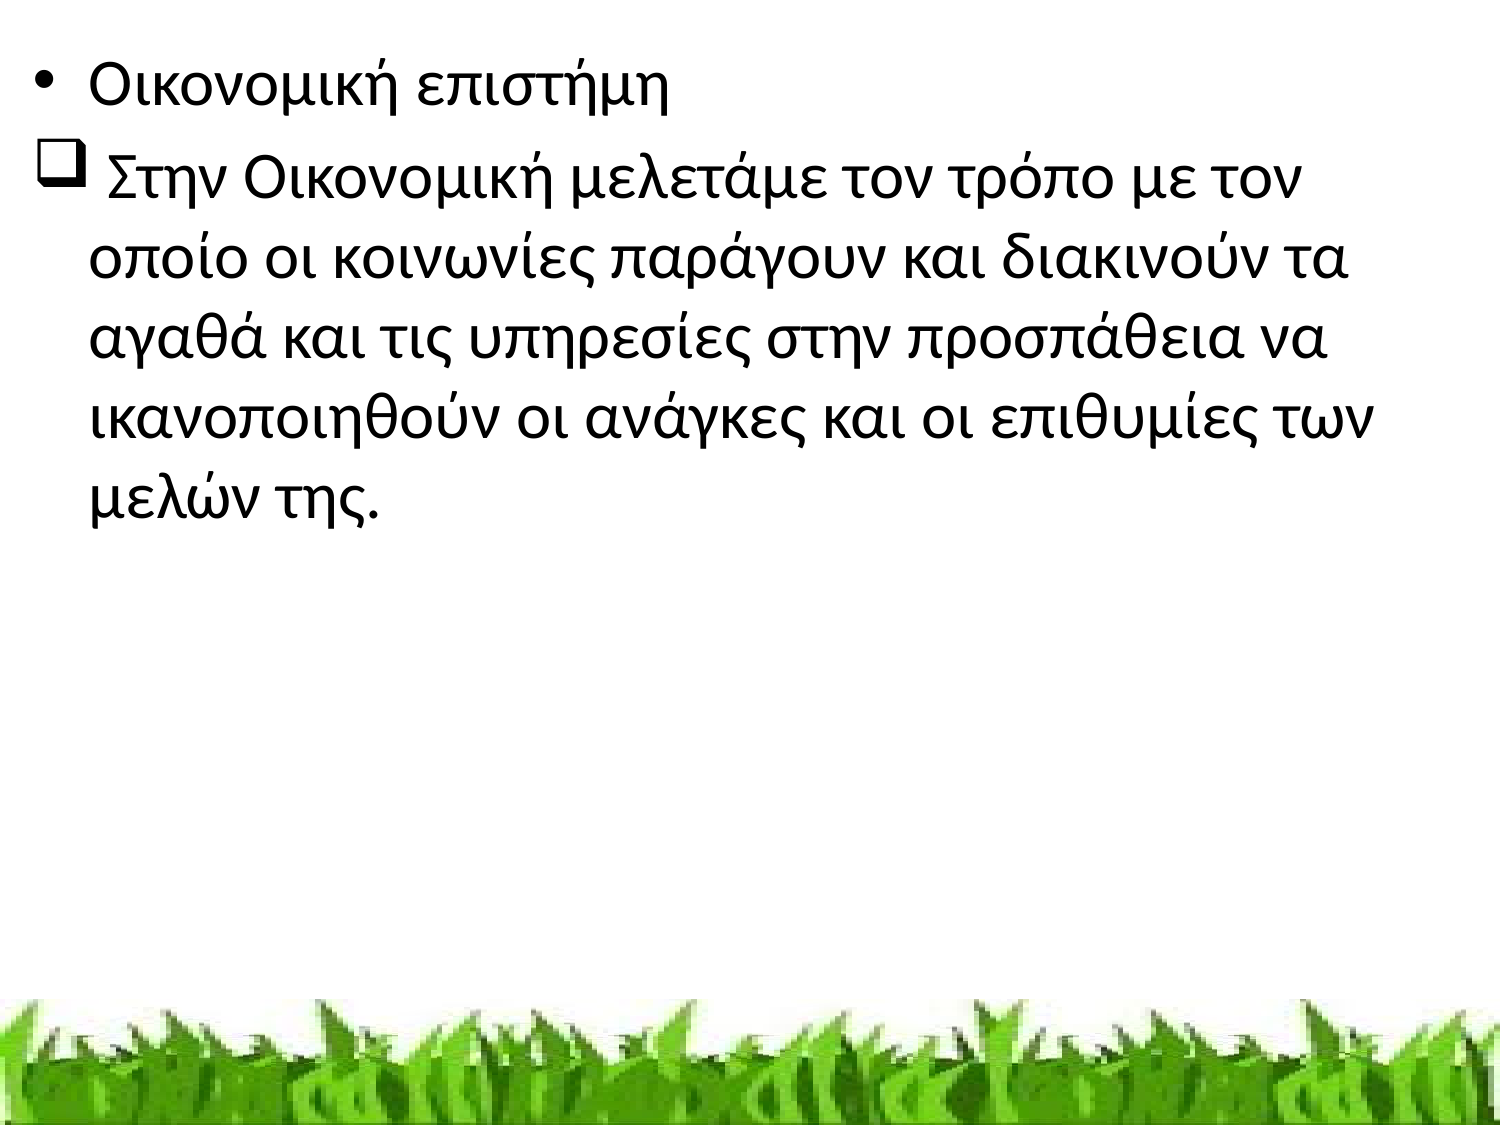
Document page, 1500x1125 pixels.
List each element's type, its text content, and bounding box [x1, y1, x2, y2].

picture [0, 999, 1500, 1125]
list Οικονομική επιστήμη Στην Οικονομική μελετάμε τον τρόπο με τον οποίο οι κοινωνίες παράγουν και διακινούν τα αγαθά και τις υπηρεσίες στην προσπάθεια να ικανοποιηθούν οι ανάγκες και οι επιθυμίες των μελών της. [17, 30, 1483, 997]
